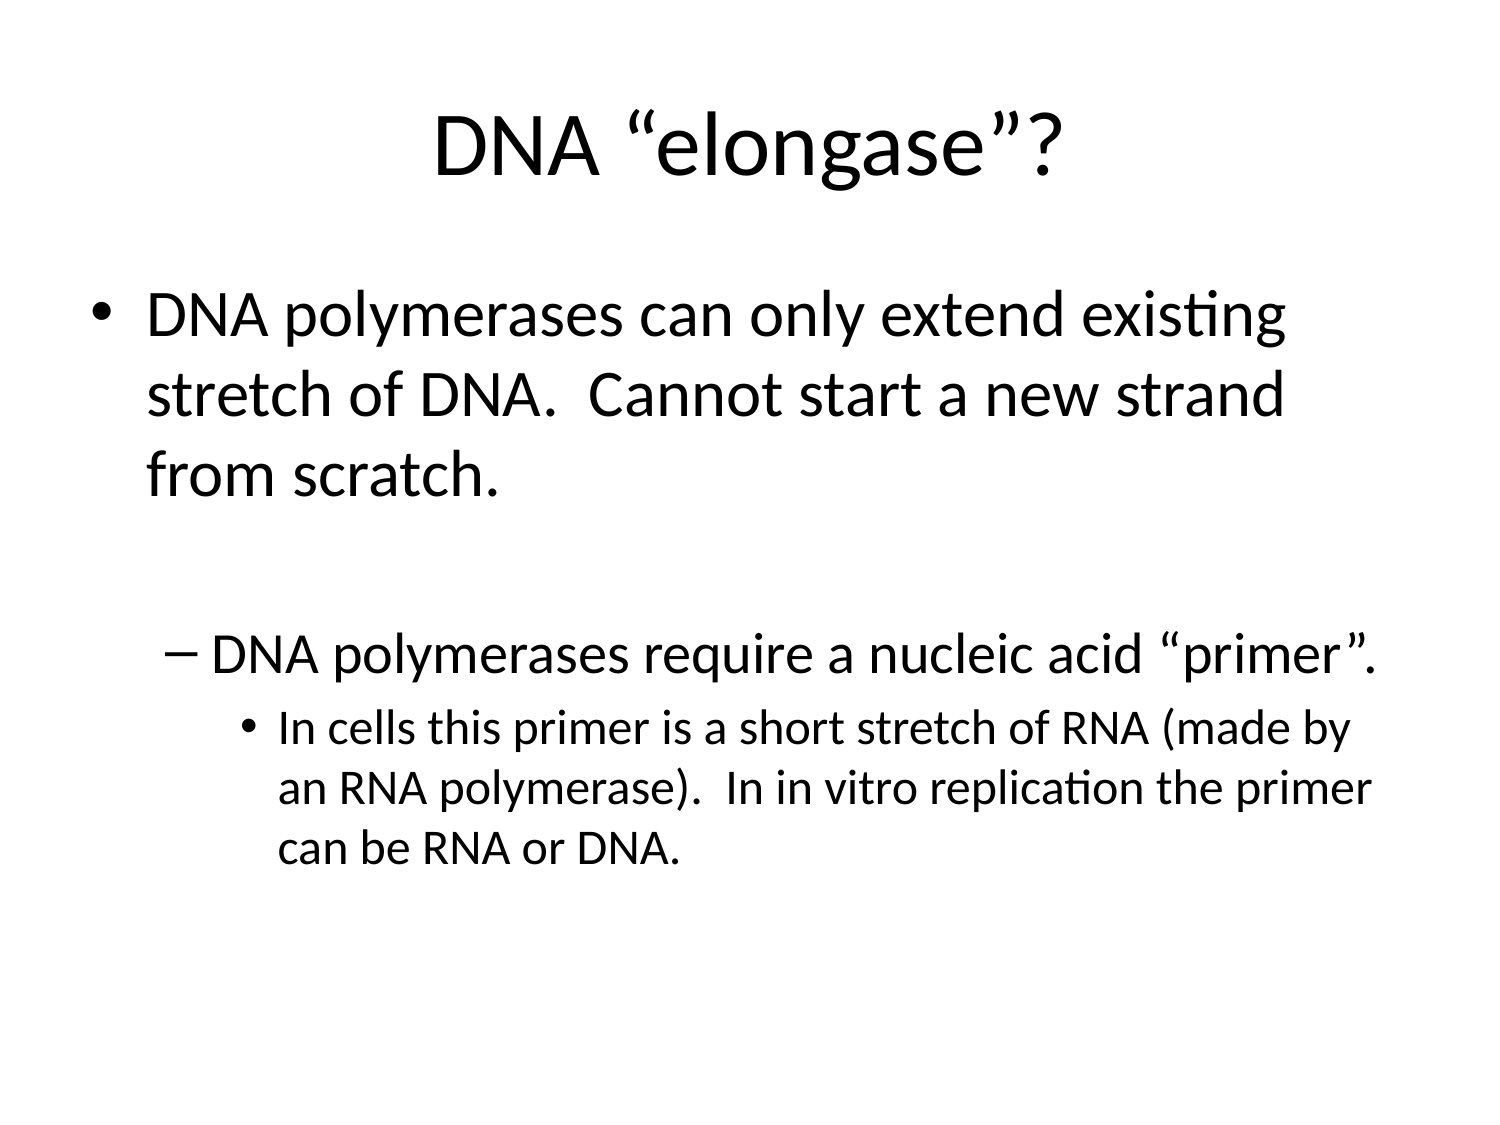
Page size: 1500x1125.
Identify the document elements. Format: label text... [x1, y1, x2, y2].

list DNA polymerases can only extend existing stretch of DNA. Cannot start a new strand from scratch. DNA polymerases require a nucleic acid “primer”. In cells this primer is a short stretch of RNA (made by an RNA polymerase). In in vitro replication the primer can be RNA or DNA. [75, 262, 1425, 1005]
title DNA “elongase”? [75, 45, 1425, 233]
